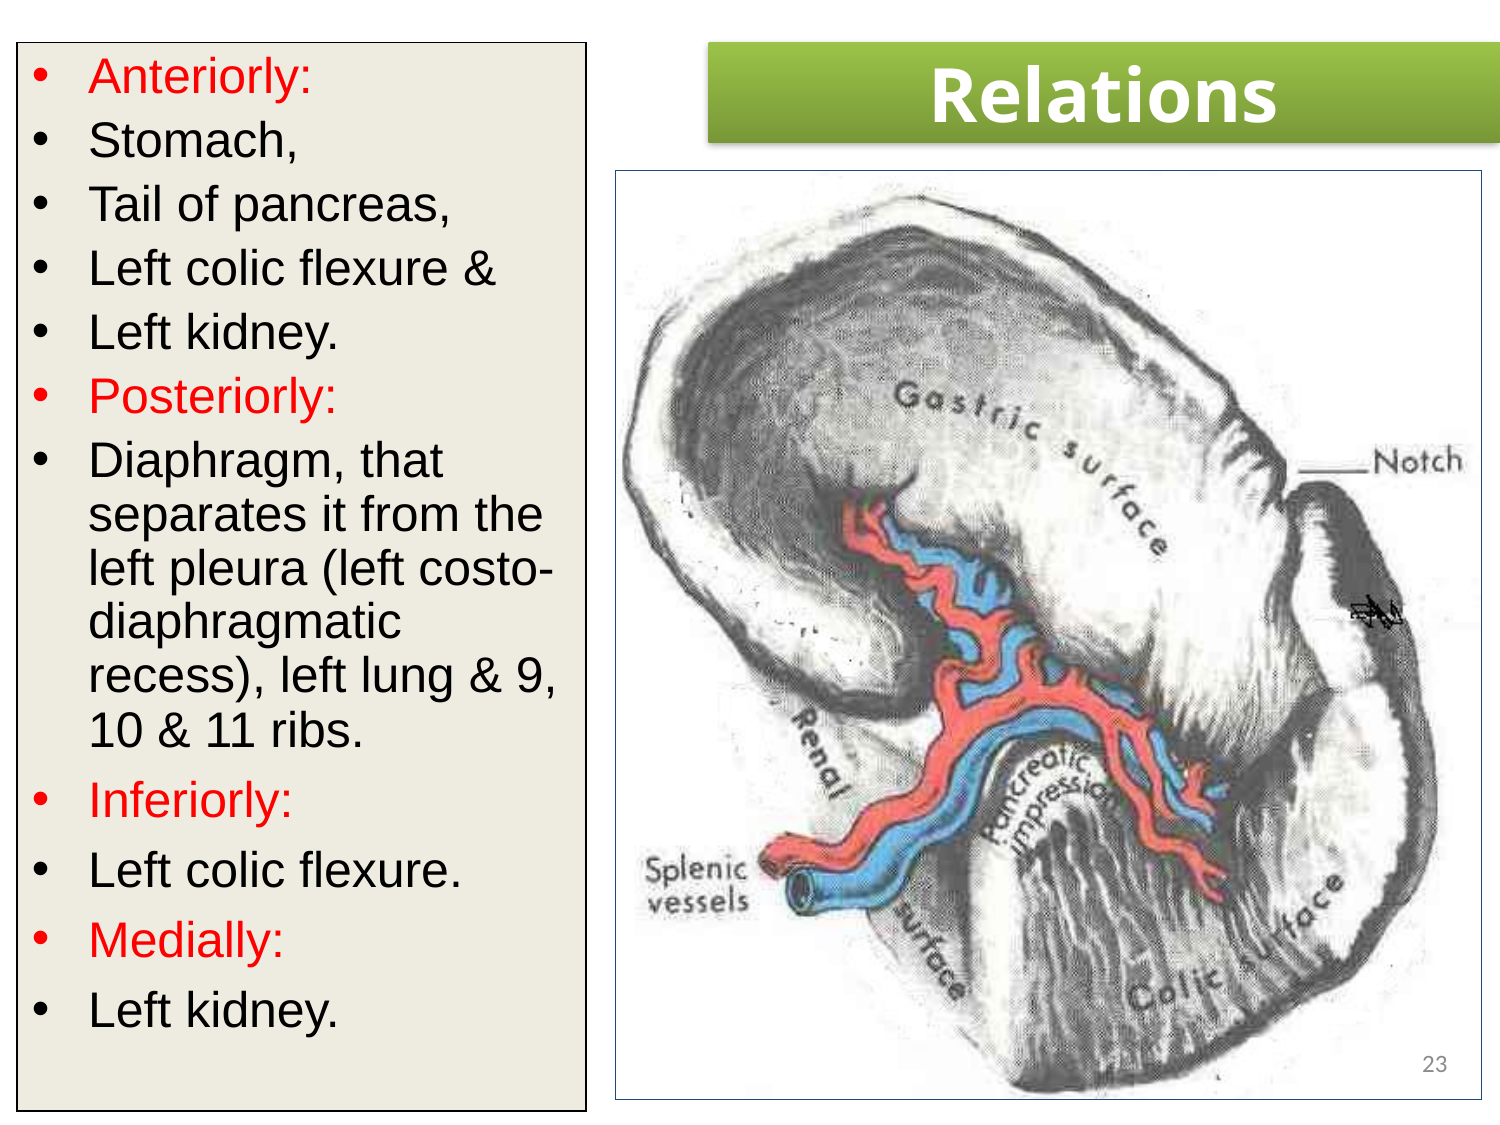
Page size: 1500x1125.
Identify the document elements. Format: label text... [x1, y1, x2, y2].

title Relations [708, 42, 1500, 143]
list Anteriorly: Stomach, Tail of pancreas, Left colic flexure & Left kidney. Posteriorly: Diaphragm, that separates it from the left pleura (left costo-diaphragmatic recess), left lung & 9, 10 & 11 ribs. Inferiorly: Left colic flexure. Medially: Left kidney. [16, 42, 587, 1112]
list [614, 169, 1482, 1101]
